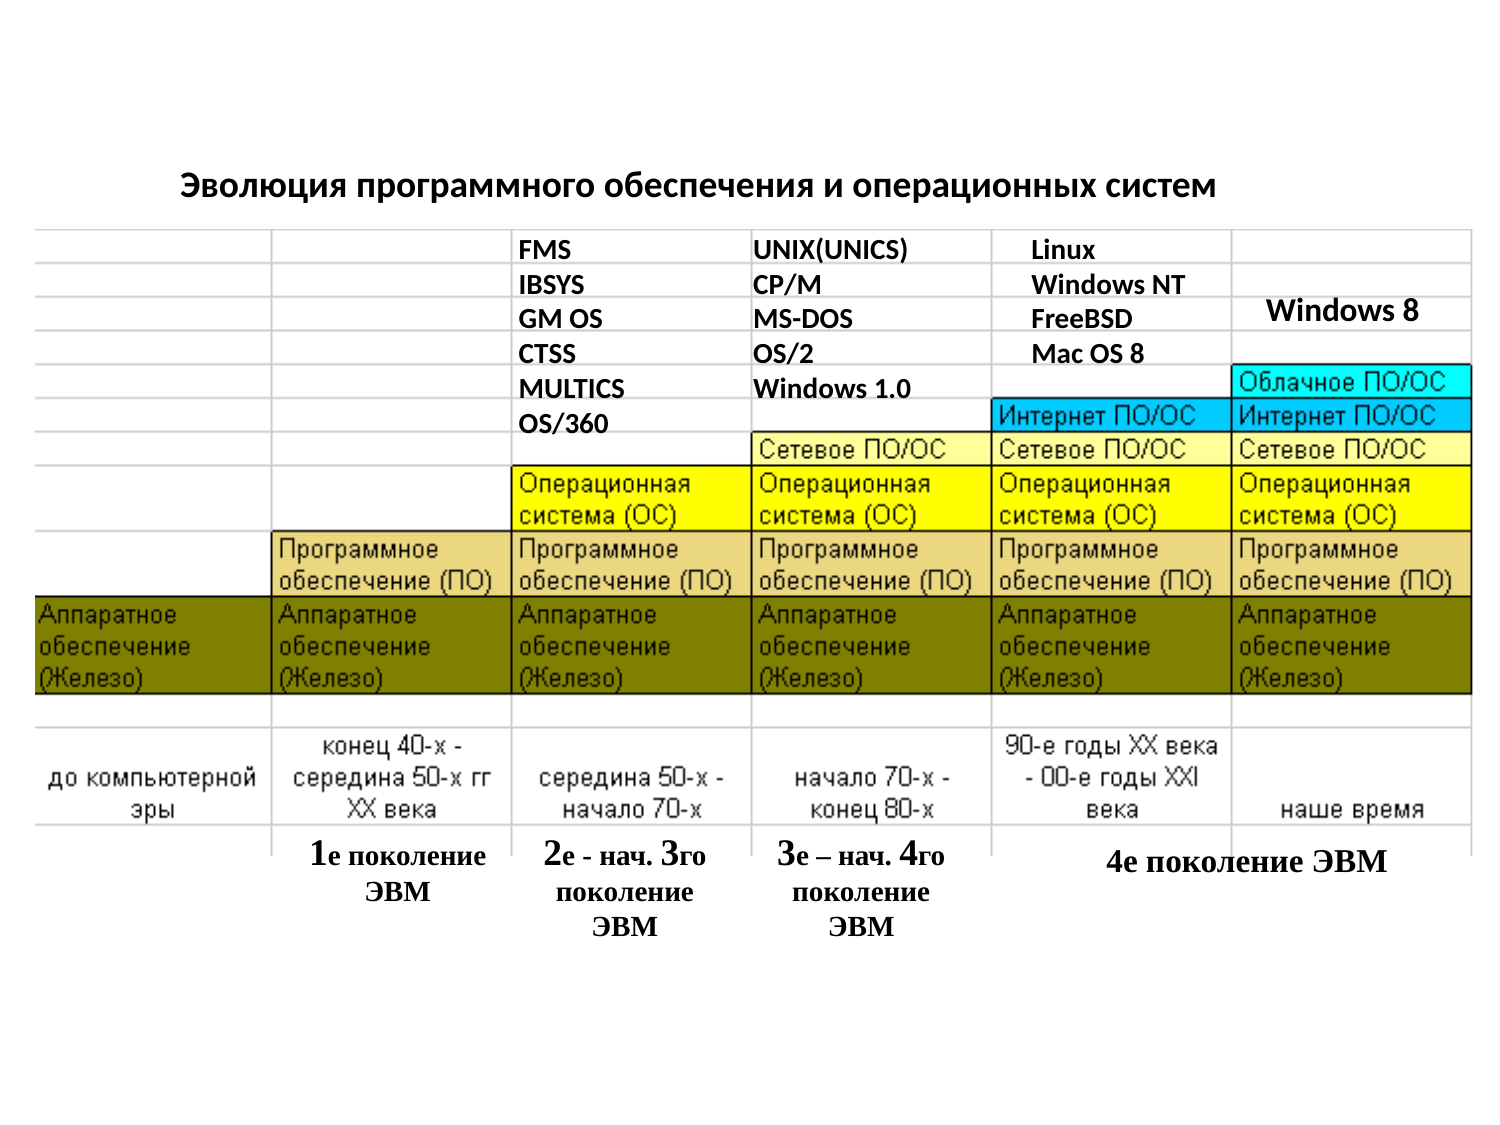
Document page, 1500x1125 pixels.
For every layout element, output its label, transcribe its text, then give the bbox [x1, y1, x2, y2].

text_box Эволюция программного обеспечения и операционных систем [165, 152, 1234, 213]
text_box 1е поколение ЭВМ [294, 863, 502, 915]
text_box 3e – нач. 4го поколение ЭВМ [761, 863, 961, 950]
text_box FMS IBSYS GM OS CTSS MULTICS OS/360 [503, 222, 692, 227]
picture [34, 228, 1473, 856]
text_box 4е поколение ЭВМ [1091, 863, 1404, 887]
text_box UNIX(UNICS) СР/М MS-DOS OS/2 Windows 1.0 [738, 222, 985, 227]
text_box Linux Windows NT FreeBSD Mac OS 8 [1016, 222, 1201, 227]
text_box 2е - нач. 3го поколение ЭВМ [528, 863, 722, 950]
